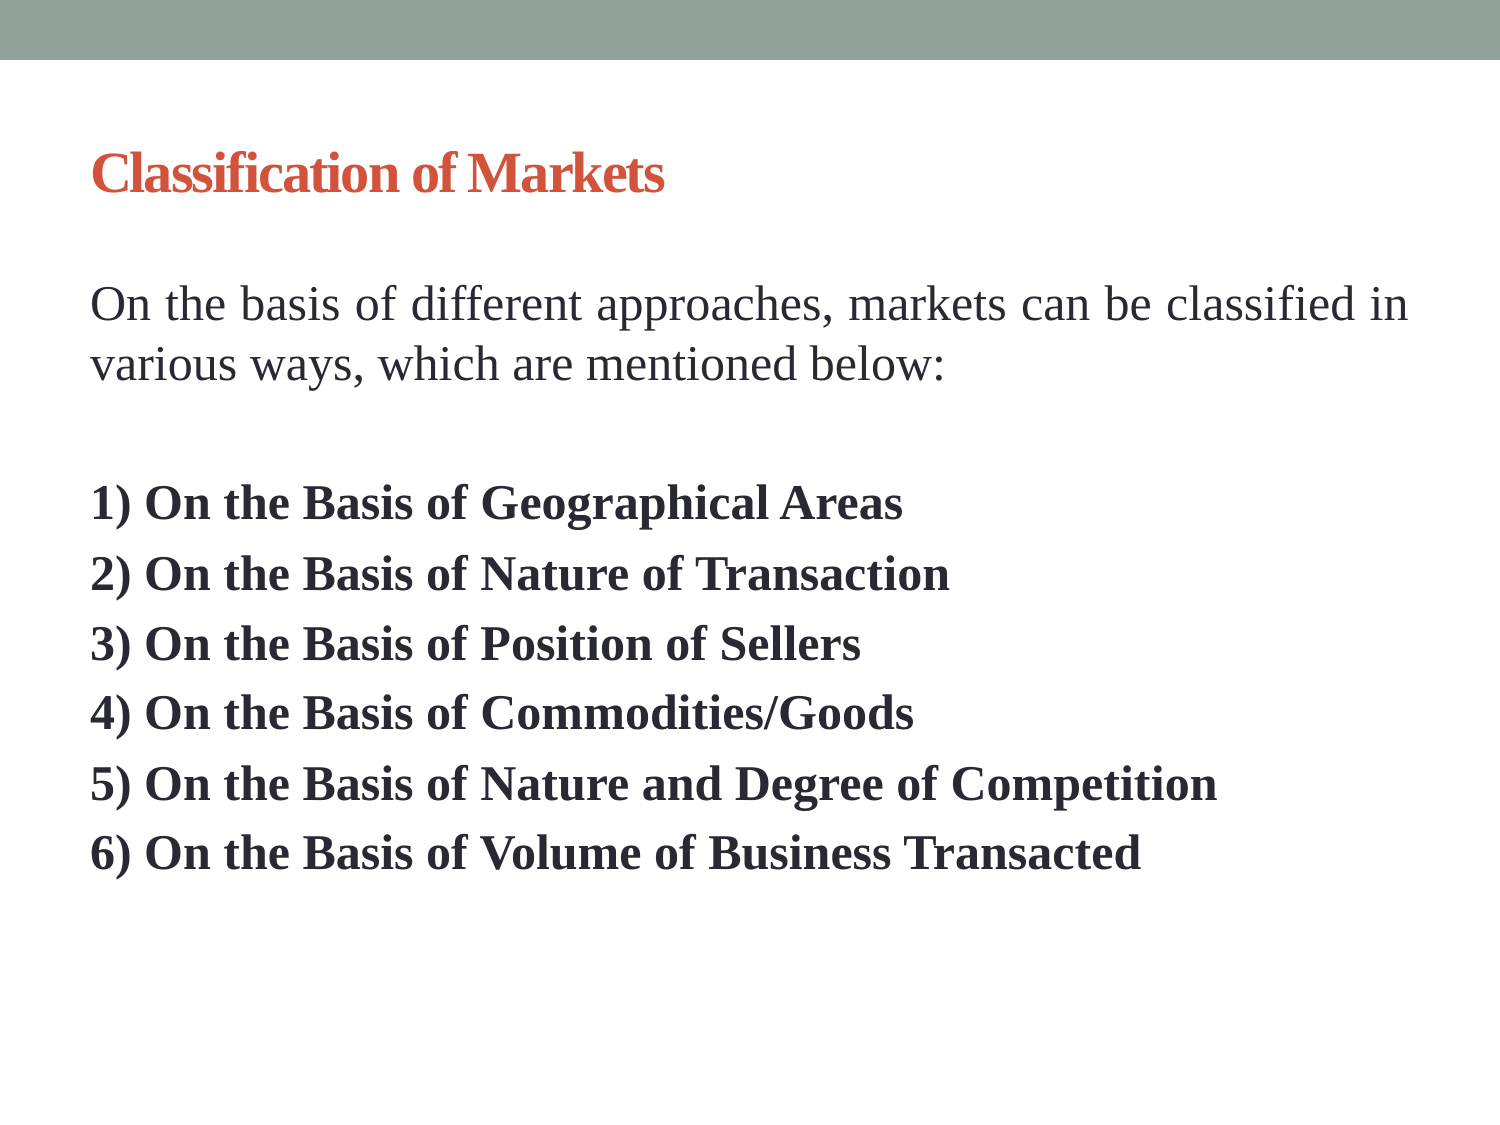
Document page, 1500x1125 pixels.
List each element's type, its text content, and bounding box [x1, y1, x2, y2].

list On the basis of different approaches, markets can be classified in various ways, which are mentioned below: 1) On the Basis of Geographical Areas 2) On the Basis of Nature of Transaction 3) On the Basis of Position of Sellers 4) On the Basis of Commodities/Goods 5) On the Basis of Nature and Degree of Competition 6) On the Basis of Volume of Business Transacted [75, 262, 1425, 1063]
title Classification of Markets [75, 87, 1425, 250]
